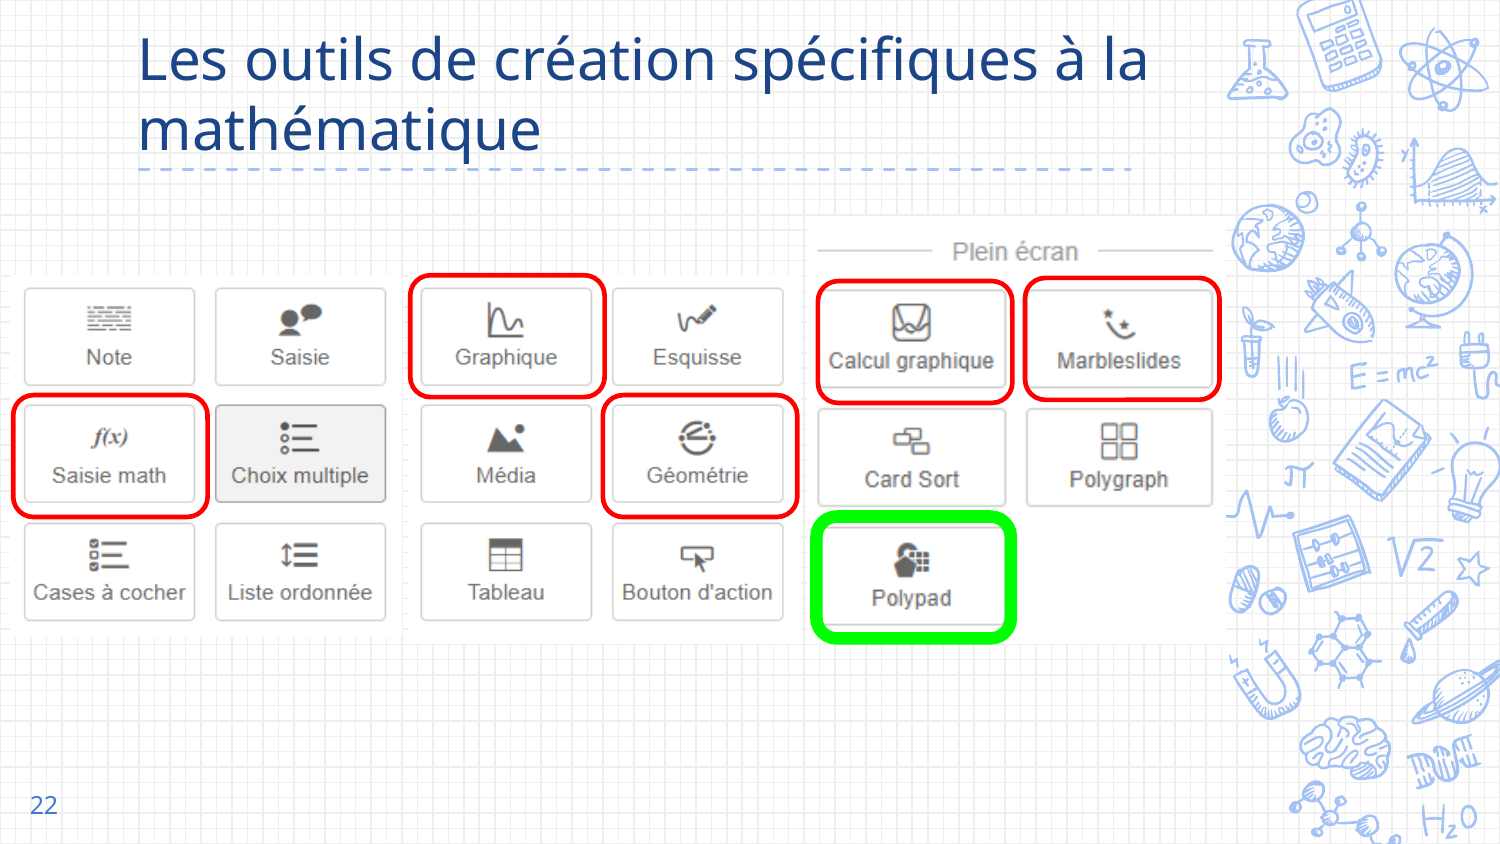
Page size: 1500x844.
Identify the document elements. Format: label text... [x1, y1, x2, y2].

picture [9, 274, 402, 638]
slide_number ‹#› [14, 774, 105, 840]
title Les outils de création spécifiques à la mathématique [122, 36, 1362, 178]
picture [408, 274, 801, 645]
picture [806, 215, 1227, 645]
